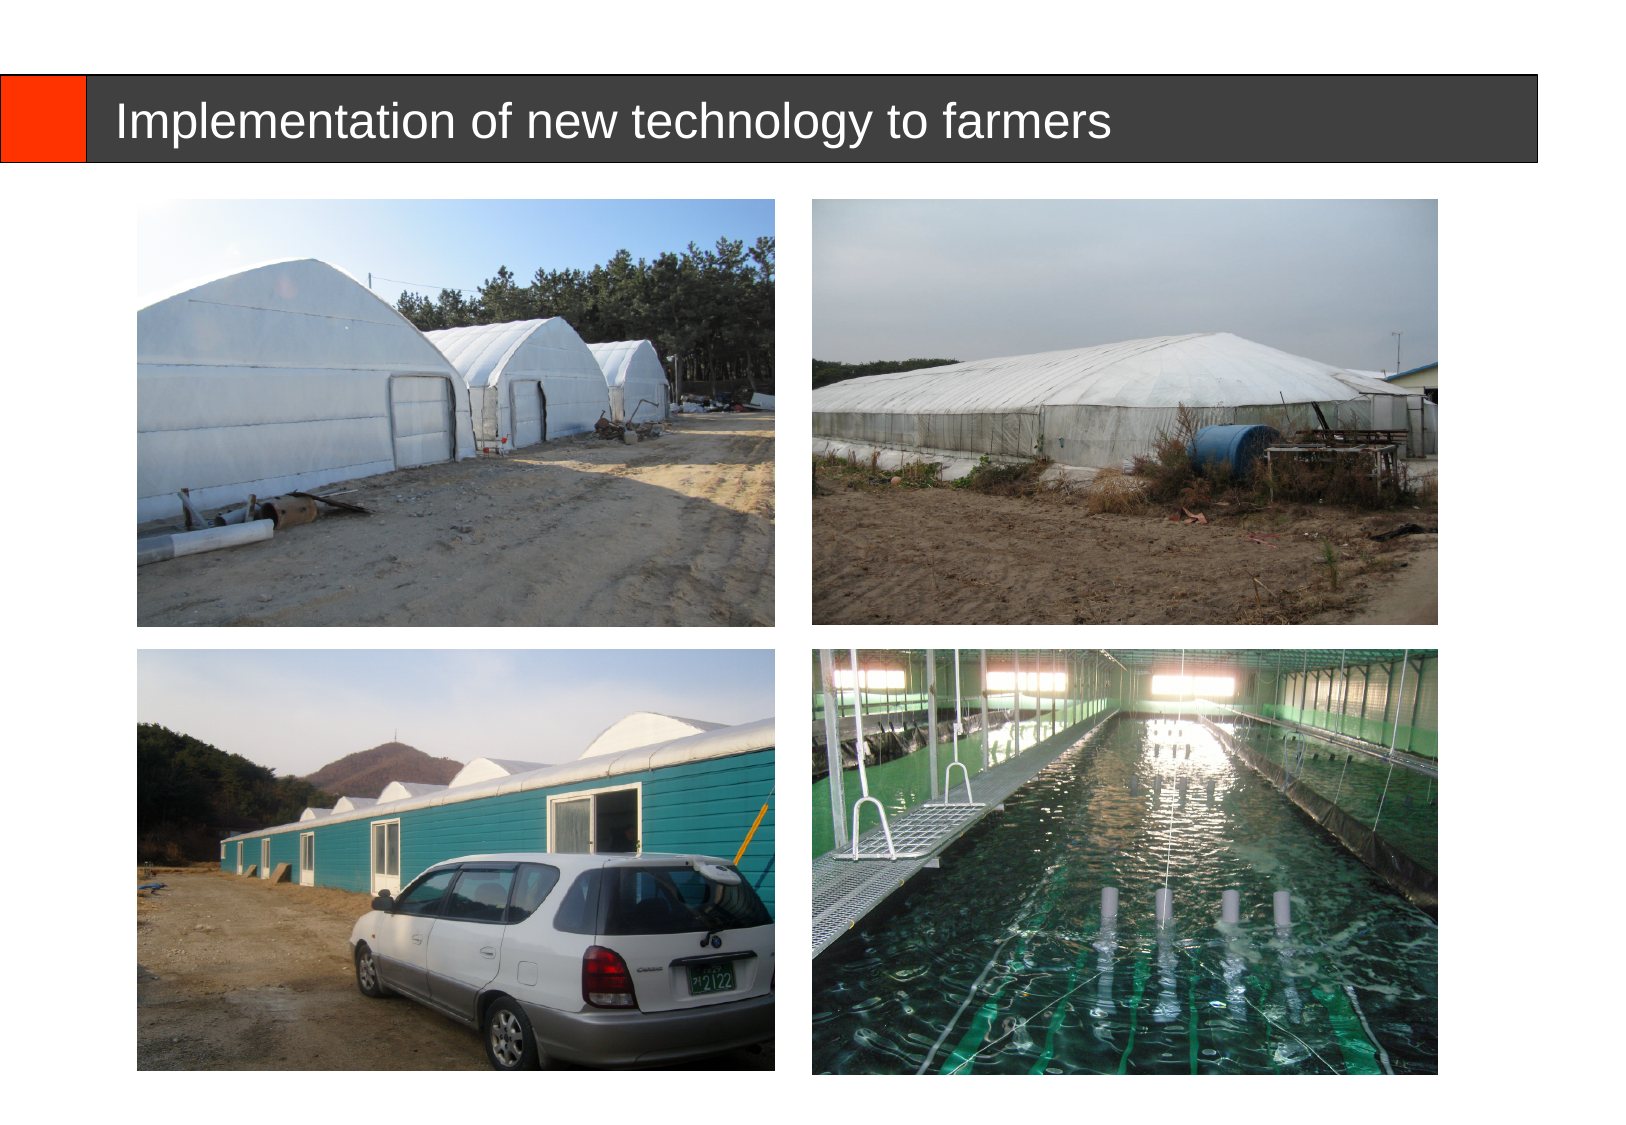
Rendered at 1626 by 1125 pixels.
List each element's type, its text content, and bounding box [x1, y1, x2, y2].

picture [137, 199, 776, 628]
picture [812, 649, 1438, 1076]
picture [812, 199, 1438, 626]
title Implementation of new technology to farmers [99, 62, 1563, 176]
picture [137, 649, 776, 1071]
